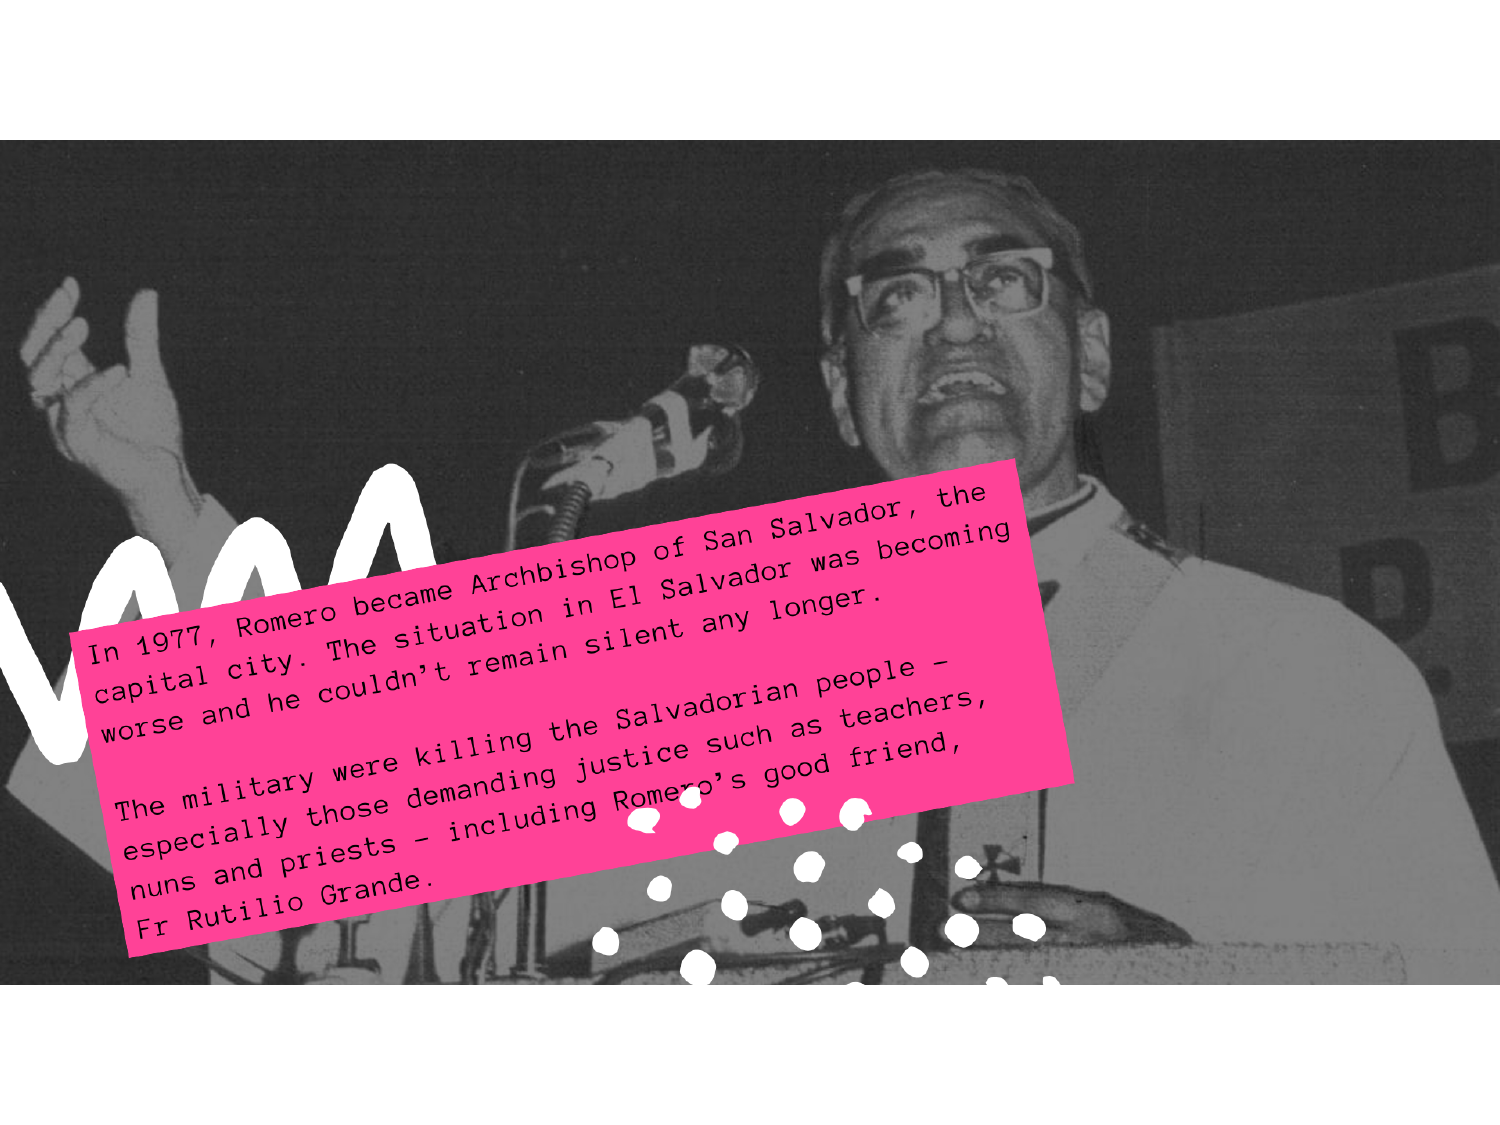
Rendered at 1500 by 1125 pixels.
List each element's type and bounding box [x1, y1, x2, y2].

list [0, 140, 1500, 985]
